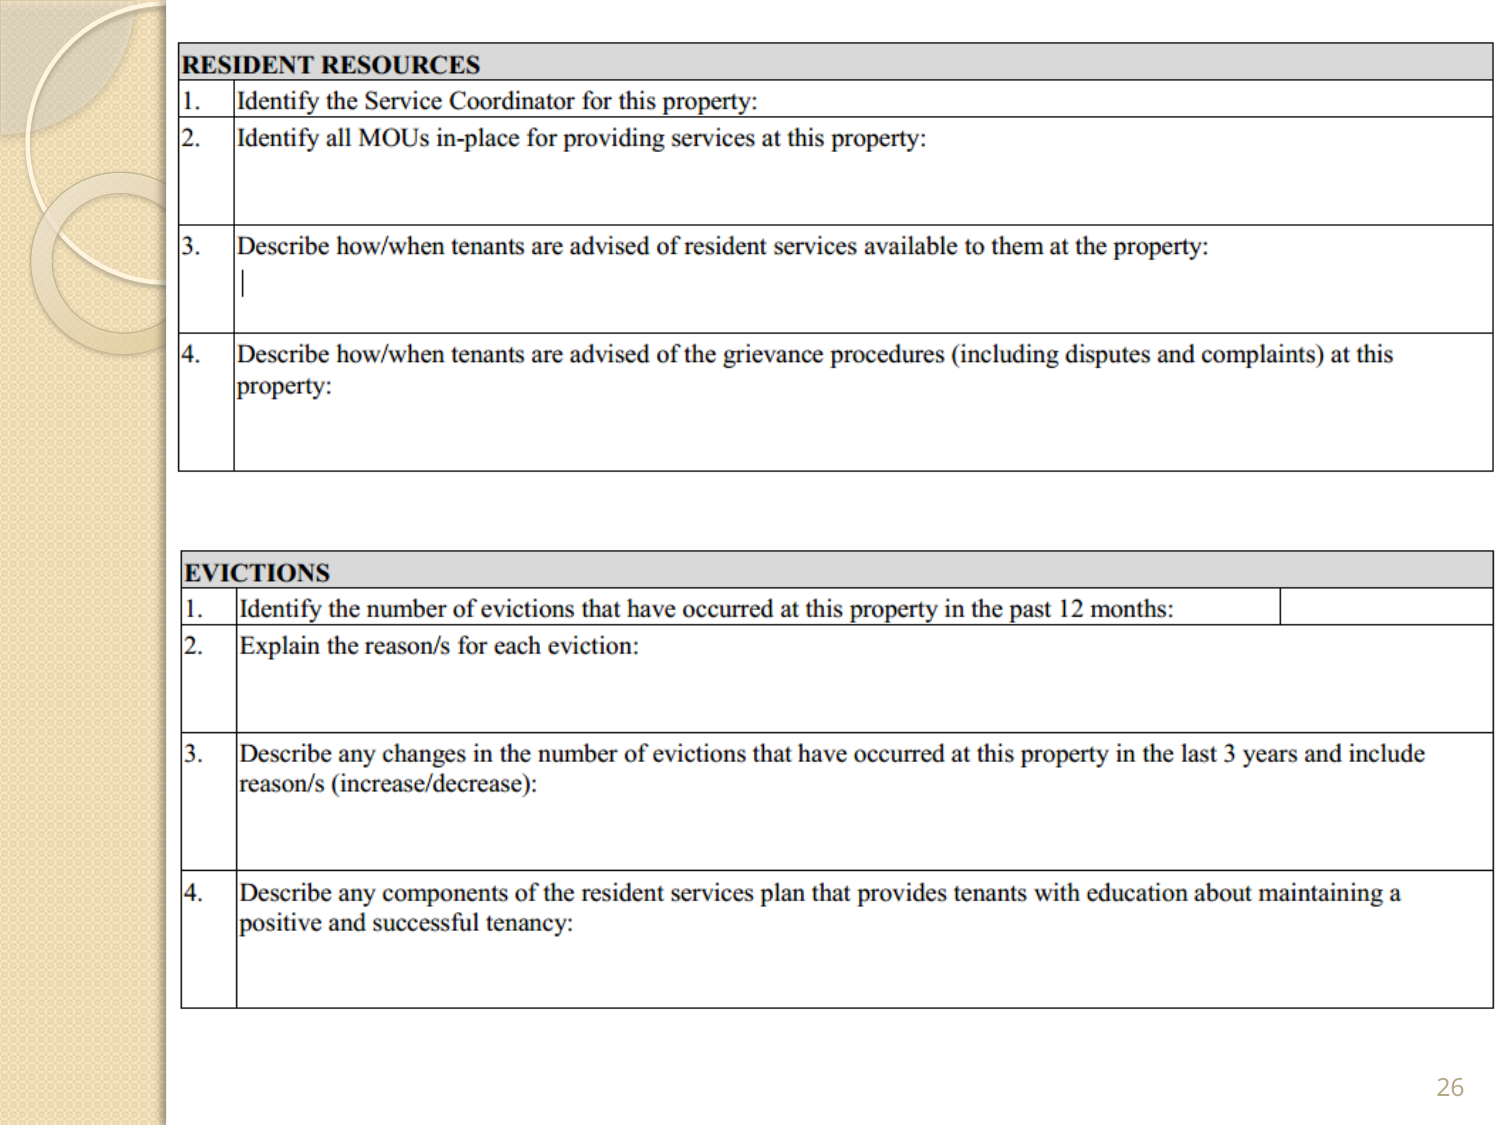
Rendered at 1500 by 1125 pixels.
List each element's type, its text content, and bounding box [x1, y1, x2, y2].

picture [174, 37, 1500, 476]
picture [174, 545, 1500, 1013]
slide_number 26 [1413, 1034, 1488, 1113]
